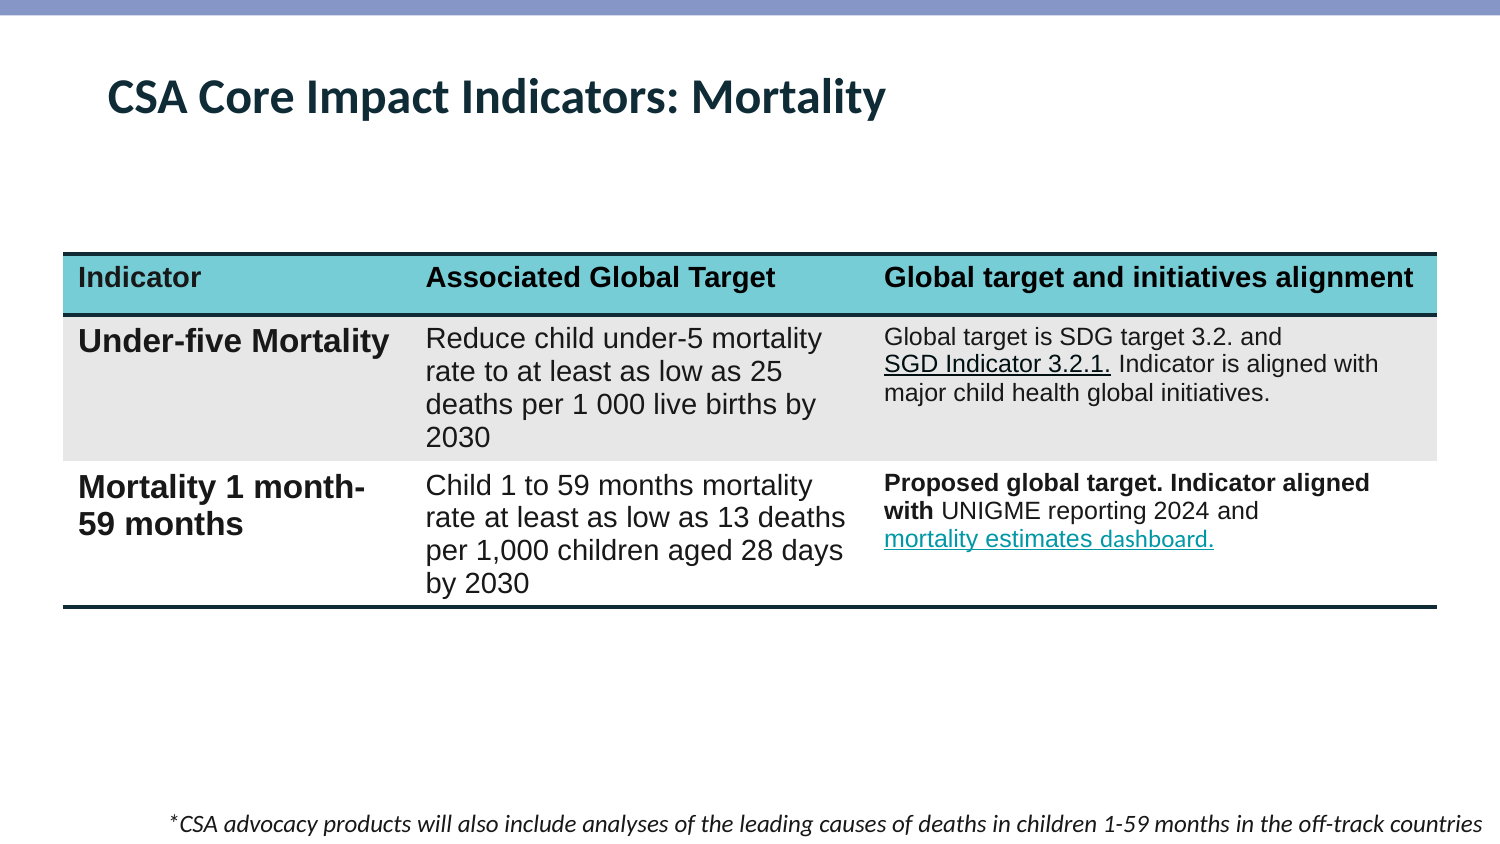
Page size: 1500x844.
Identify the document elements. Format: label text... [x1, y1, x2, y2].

table_cell Global target is SDG target 3.2. and SGD Indicator 3.2.1. Indicator is aligned with major child health global initiatives. [869, 317, 1437, 461]
table_cell Proposed global target. Indicator aligned with UNIGME reporting 2024 and mortality estimates dashboard. [869, 461, 1437, 605]
table_header Global target and initiatives alignment [869, 256, 1437, 313]
text_box *CSA advocacy products will also include analyses of the leading causes of deaths in children 1-59 months in the off-track countries [0, 795, 1500, 844]
table_cell Reduce child under-5 mortality rate to at least as low as 25 deaths per 1 000 live births by 2030 [411, 317, 869, 461]
title CSA Core Impact Indicators: Mortality [92, 48, 1408, 143]
table_cell Under-five Mortality [63, 317, 411, 461]
table_header Indicator [63, 256, 411, 313]
table_header Associated Global Target [411, 256, 869, 313]
table_cell Child 1 to 59 months mortality rate at least as low as 13 deaths per 1,000 children aged 28 days by 2030 [411, 461, 869, 605]
table_cell Mortality 1 month-59 months [63, 461, 411, 605]
